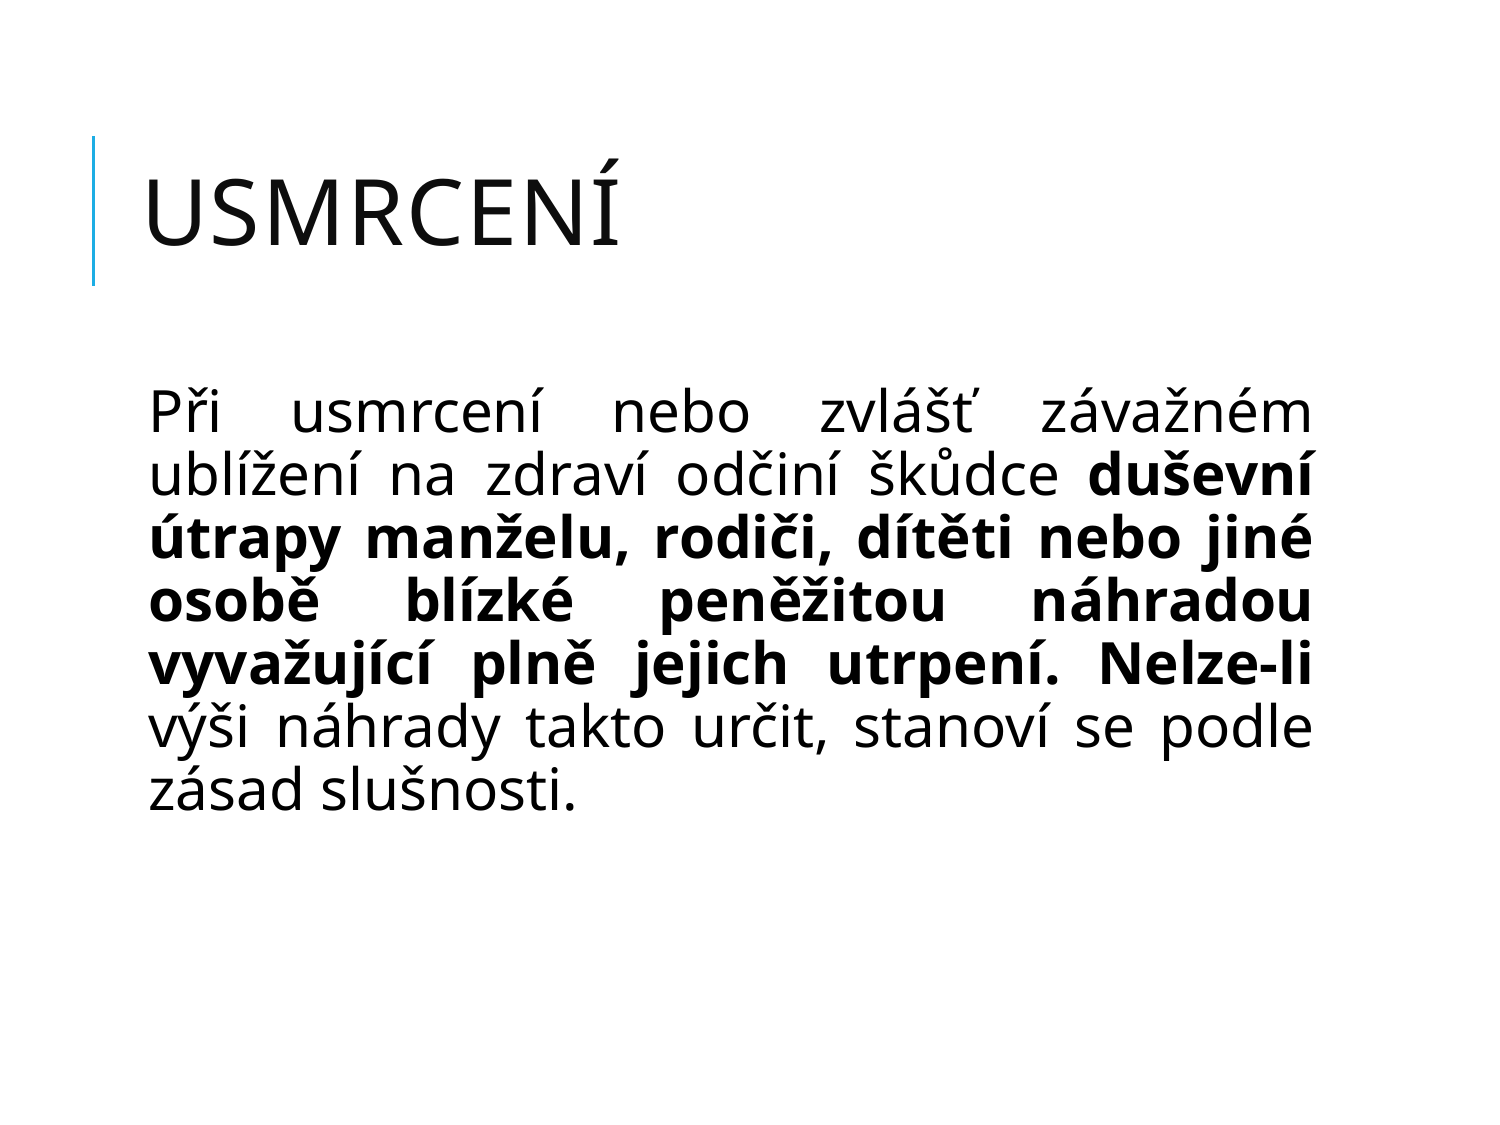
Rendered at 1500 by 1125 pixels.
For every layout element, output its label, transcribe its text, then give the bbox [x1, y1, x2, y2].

list Při usmrcení nebo zvlášť závažném ublížení na zdraví odčiní škůdce duševní útrapy manželu, rodiči, dítěti nebo jiné osobě blízké peněžitou náhradou vyvažující plně jejich utrpení. Nelze-li výši náhrady takto určit, stanoví se podle zásad slušnosti. [126, 375, 1322, 1035]
title Usmrcení [126, 96, 1322, 342]
